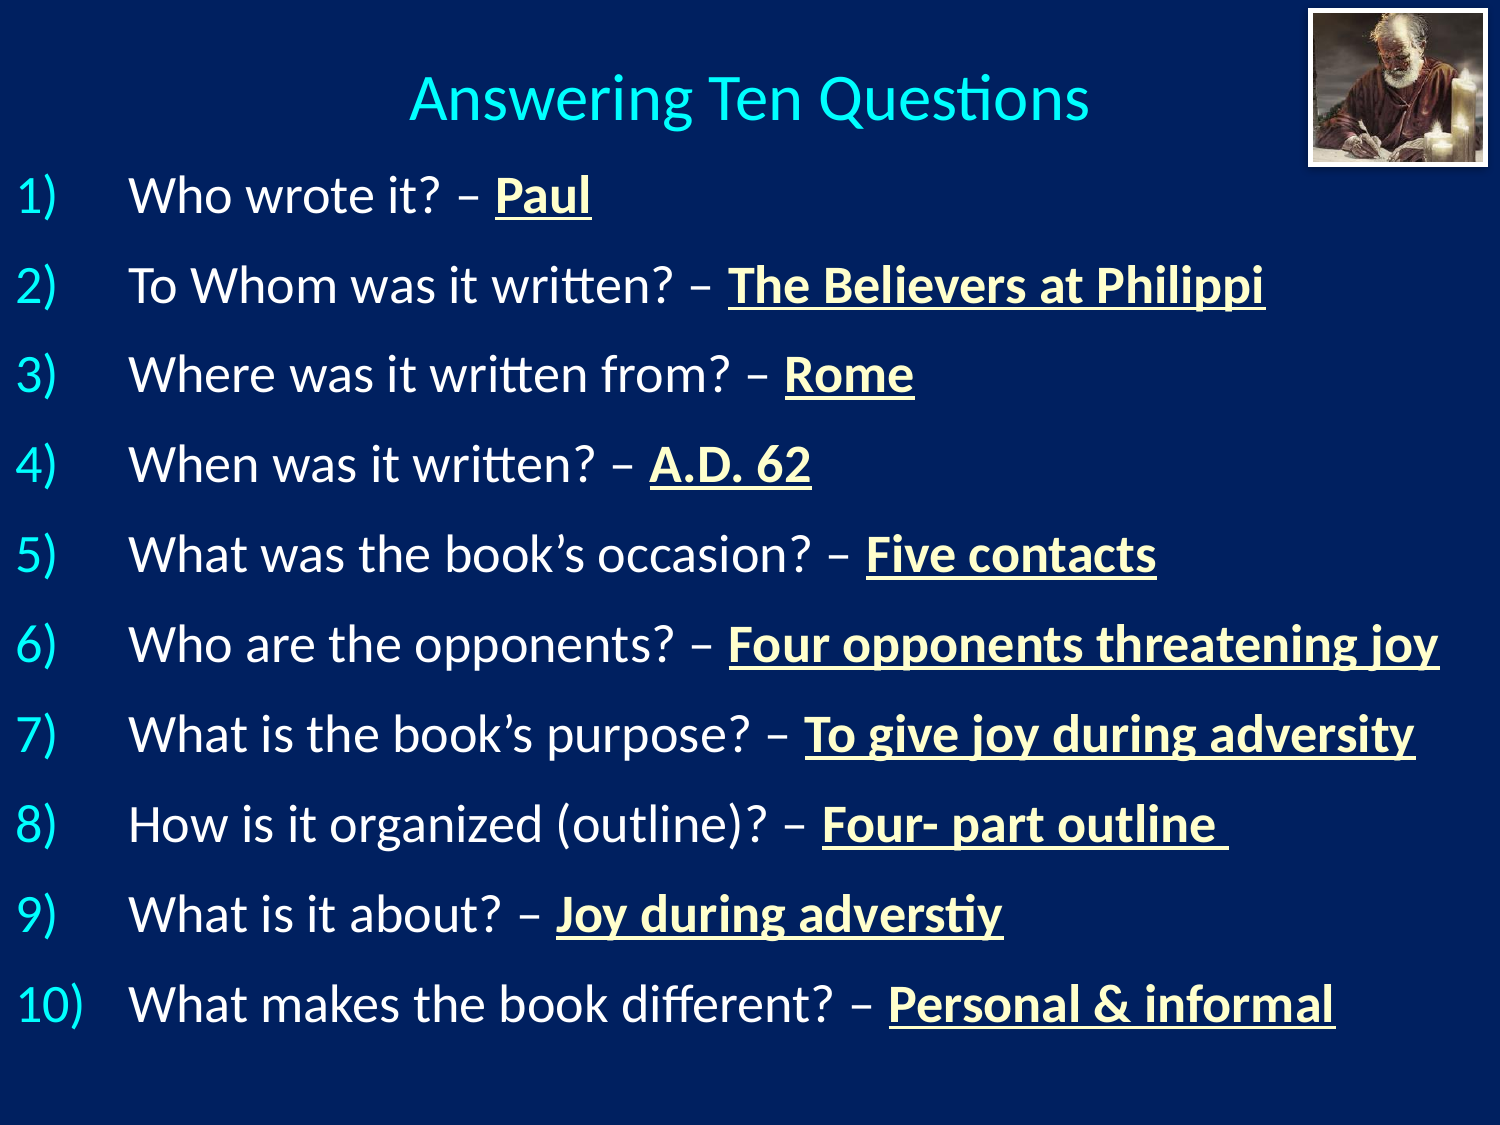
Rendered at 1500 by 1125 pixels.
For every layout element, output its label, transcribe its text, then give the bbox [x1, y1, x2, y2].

title Answering Ten Questions [112, 37, 1302, 150]
picture [1312, 12, 1484, 163]
list Who wrote it? – Paul To Whom was it written? – The Believers at Philippi Where was it written from? – Rome When was it written? – A.D. 62 What was the book’s occasion? – Five contacts Who are the opponents? – Four opponents threatening joy What is the book’s purpose? – To give joy during adversity How is it organized (outline)? – Four- part outline What is it about? – Joy during adverstiy What makes the book different? – Personal & informal [0, 151, 1500, 1040]
